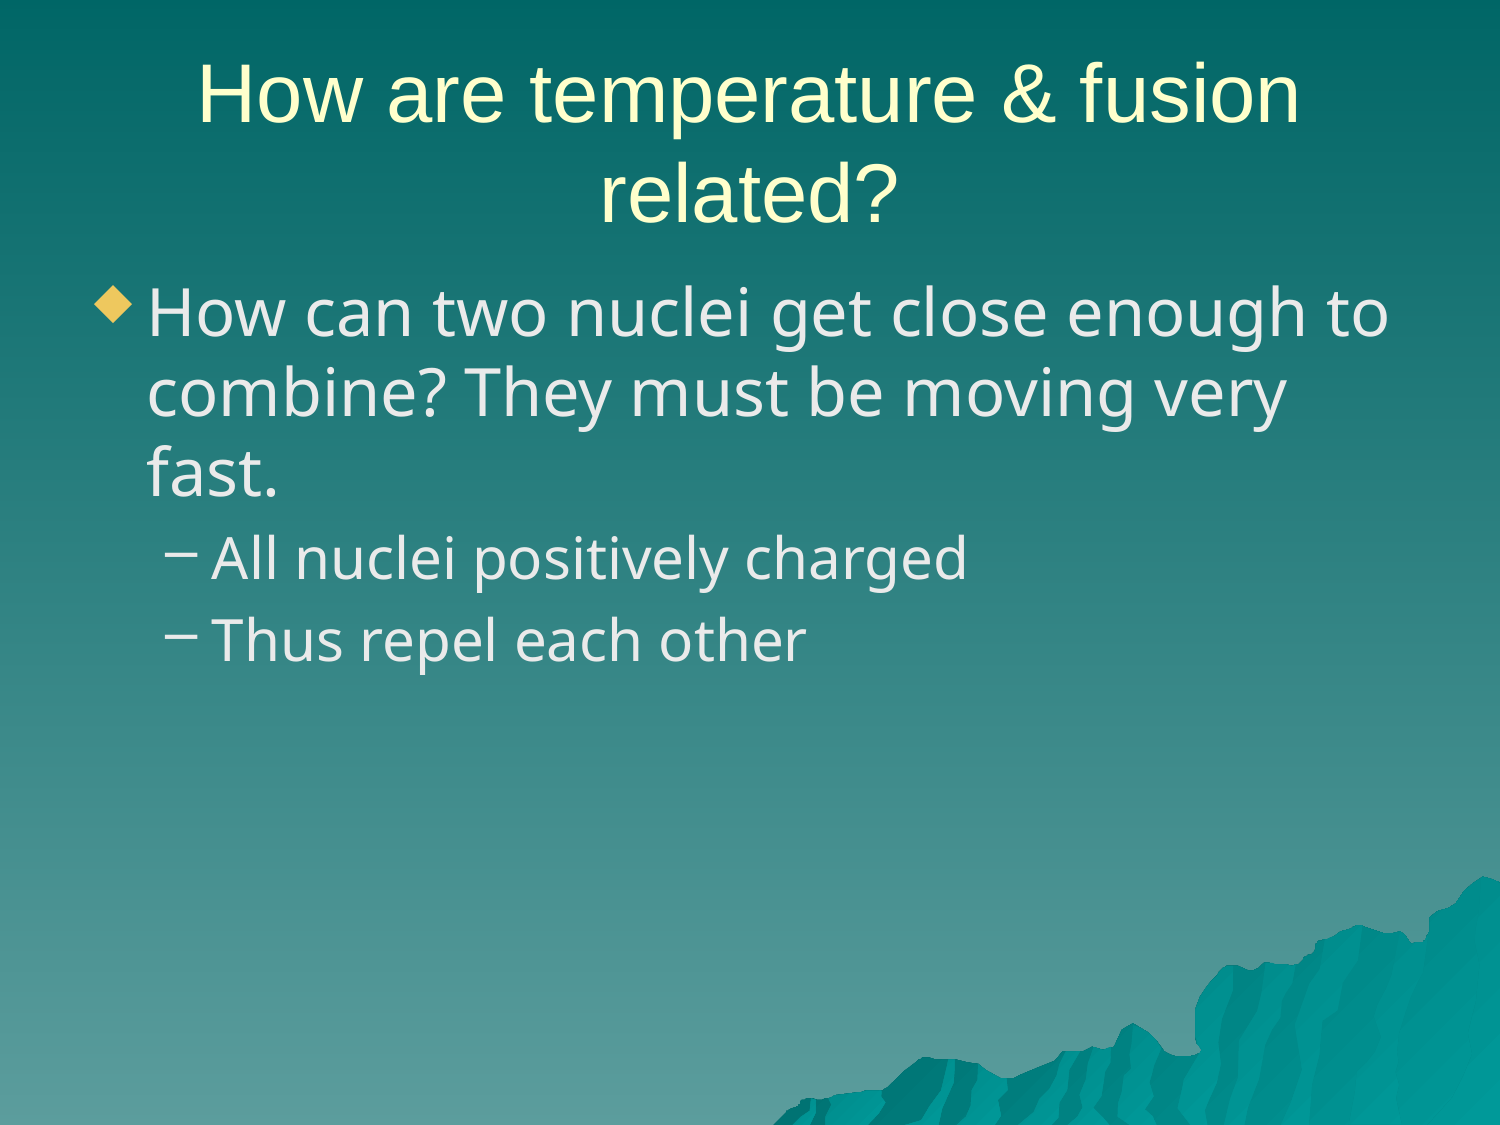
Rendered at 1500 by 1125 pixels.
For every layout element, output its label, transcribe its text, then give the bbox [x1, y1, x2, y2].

title How are temperature & fusion related? [75, 45, 1425, 233]
list How can two nuclei get close enough to combine? They must be moving very fast. All nuclei positively charged Thus repel each other [75, 262, 1425, 1006]
